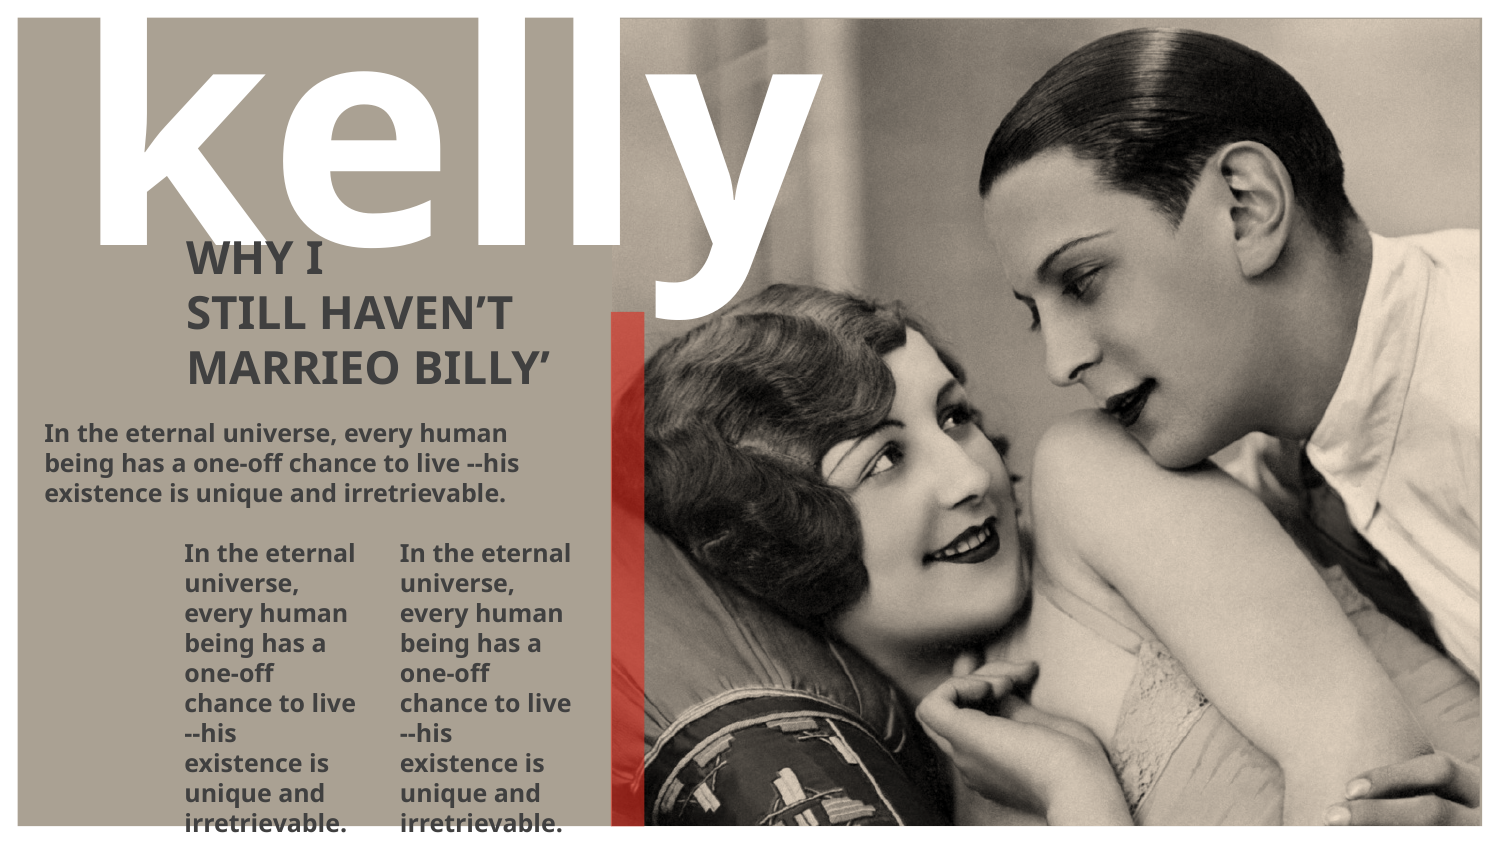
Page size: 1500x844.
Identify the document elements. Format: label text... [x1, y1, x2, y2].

text_box [1007, 16, 1484, 24]
picture [532, 19, 1480, 826]
text_box In the eternal universe, every human being has a one-off chance to live --his existence is unique and irretrievable. [169, 530, 372, 844]
text_box kelly [61, 0, 1007, 316]
text_box [16, 16, 527, 828]
text_box In the eternal universe, every human being has a one-off chance to live --his existence is unique and irretrievable. [385, 530, 591, 844]
text_box In the eternal universe, every human being has a one-off chance to live --his existence is unique and irretrievable. [29, 410, 527, 515]
text_box WHY I STILL HAVEN’T MARRIEO BILLY’ [171, 221, 527, 401]
